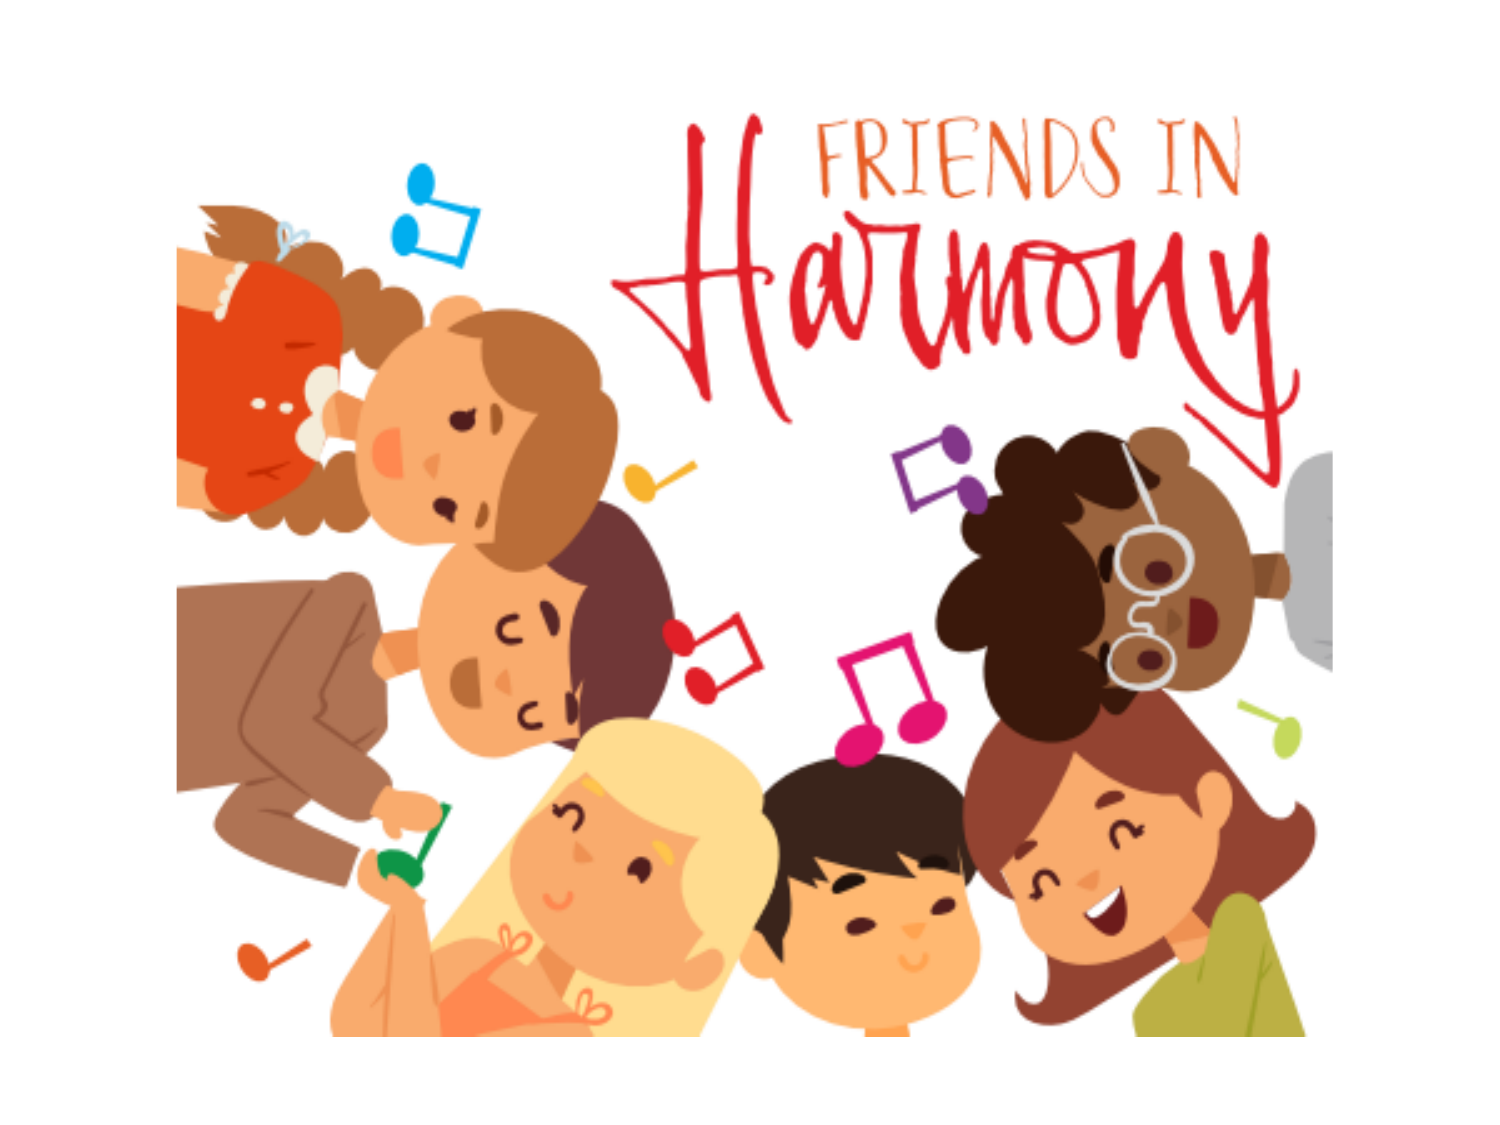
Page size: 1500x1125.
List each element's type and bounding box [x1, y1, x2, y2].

picture [176, 93, 1333, 1037]
